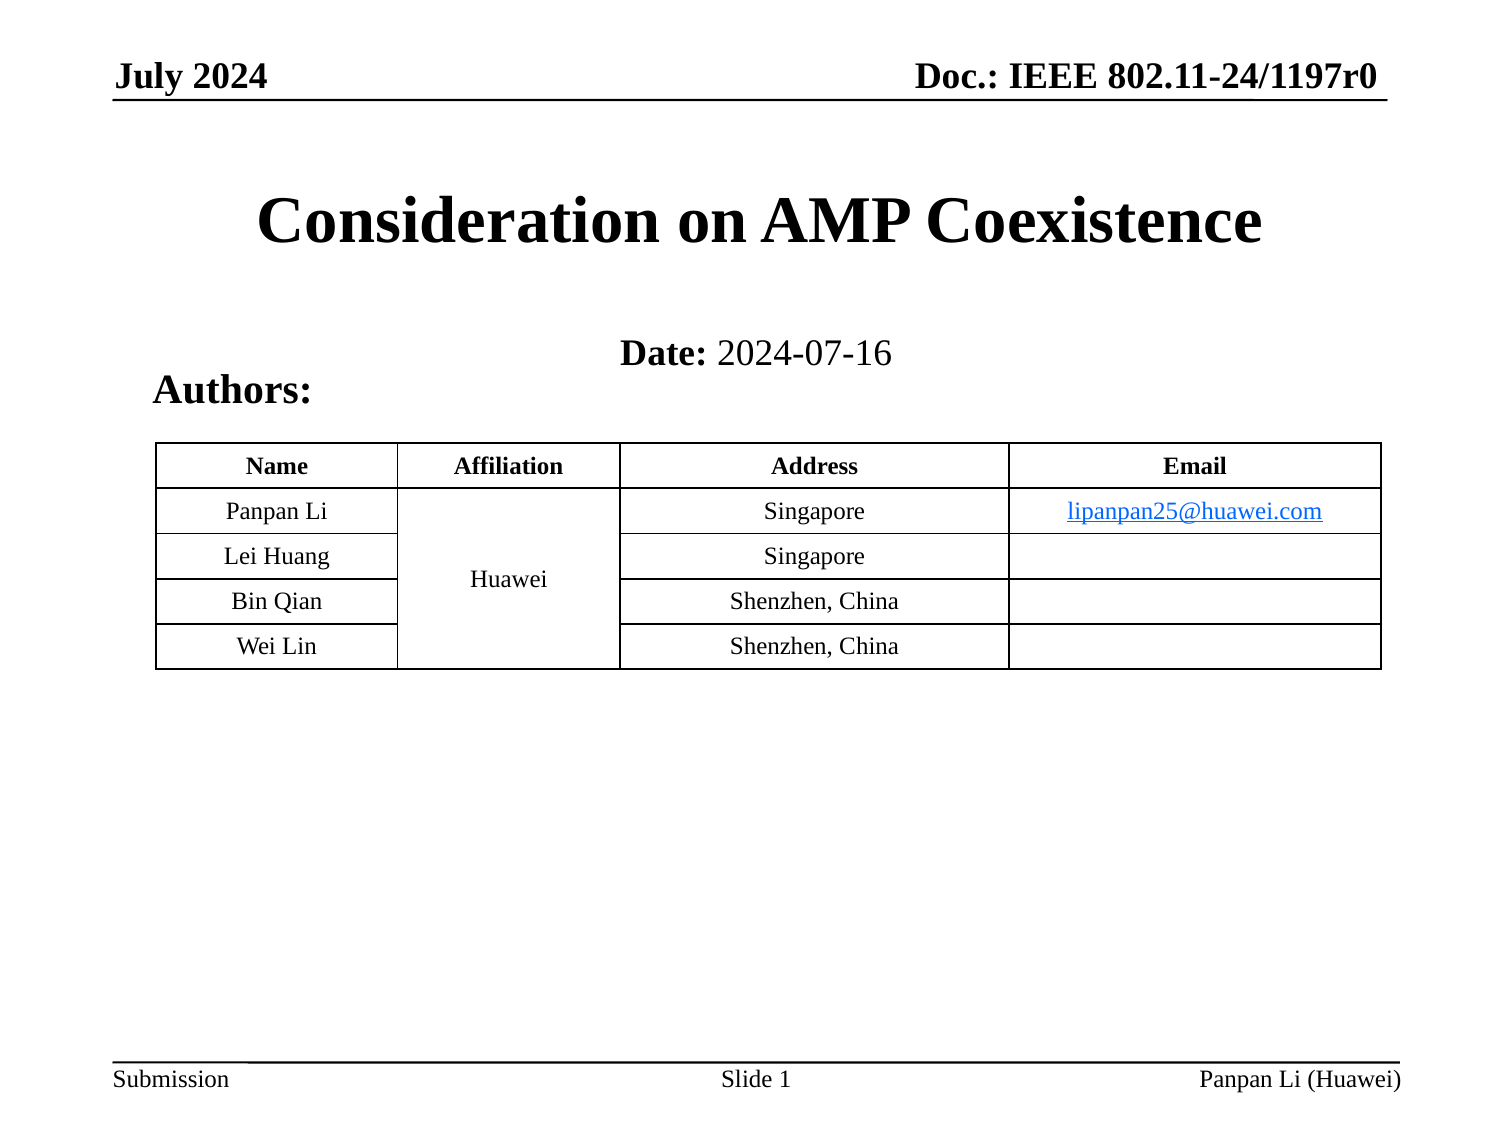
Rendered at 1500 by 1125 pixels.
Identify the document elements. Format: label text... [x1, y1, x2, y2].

slide_number Slide 1 [712, 1061, 800, 1093]
table_header Address [621, 444, 1008, 487]
footer Panpan Li (Huawei) [949, 1061, 1402, 1093]
table_cell [1010, 625, 1380, 668]
table_cell lipanpan25@huawei.com [1010, 489, 1380, 533]
table_header Affiliation [398, 444, 619, 487]
table_cell Panpan Li [157, 489, 397, 533]
list Date: 2024-07-16 [118, 320, 1394, 1059]
table_cell Singapore [621, 489, 1008, 533]
table_cell Wei Lin [157, 625, 397, 668]
table_cell Shenzhen, China [621, 580, 1008, 623]
title Consideration on AMP Coexistence [30, 144, 1500, 288]
table_header Email [1010, 444, 1380, 487]
table_cell Singapore [621, 534, 1008, 578]
table_header Name [157, 444, 397, 487]
table_cell Shenzhen, China [621, 625, 1008, 668]
table_cell [1010, 580, 1380, 623]
table_cell Lei Huang [157, 534, 397, 578]
table_cell Huawei [398, 489, 619, 668]
text_box Authors: [137, 354, 362, 396]
table_cell Bin Qian [157, 580, 397, 623]
table_cell [1010, 534, 1380, 578]
